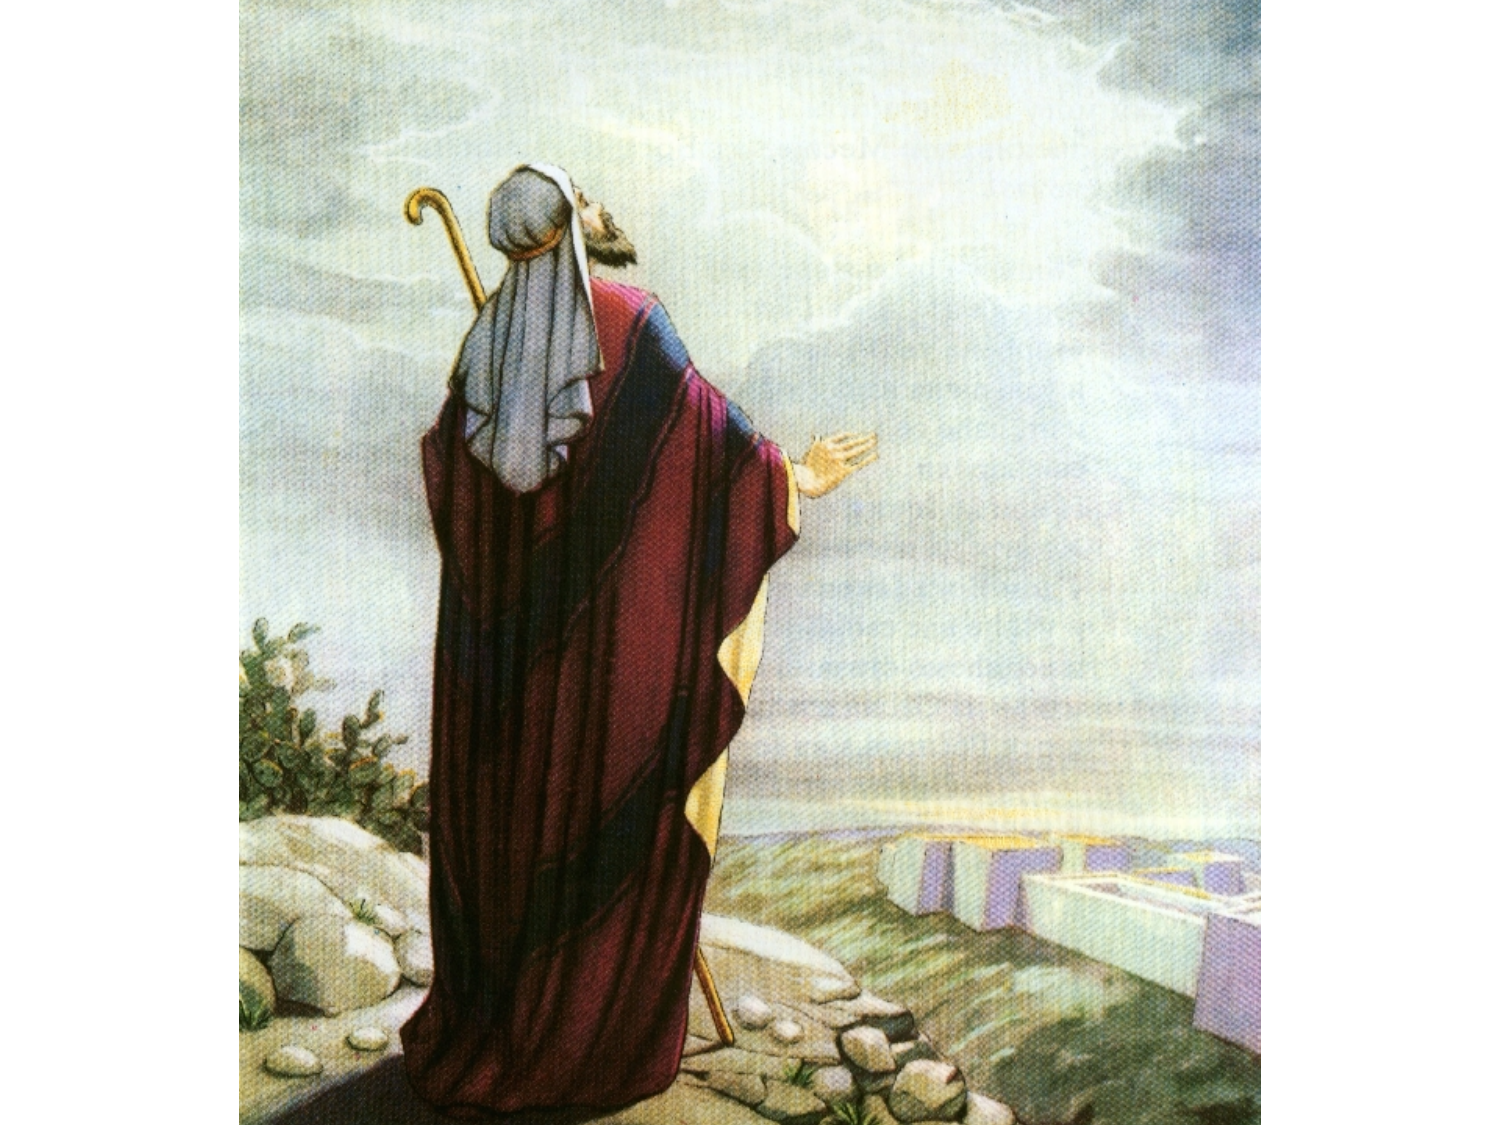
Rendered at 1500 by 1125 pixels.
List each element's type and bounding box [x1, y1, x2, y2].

picture [238, 0, 1262, 1125]
